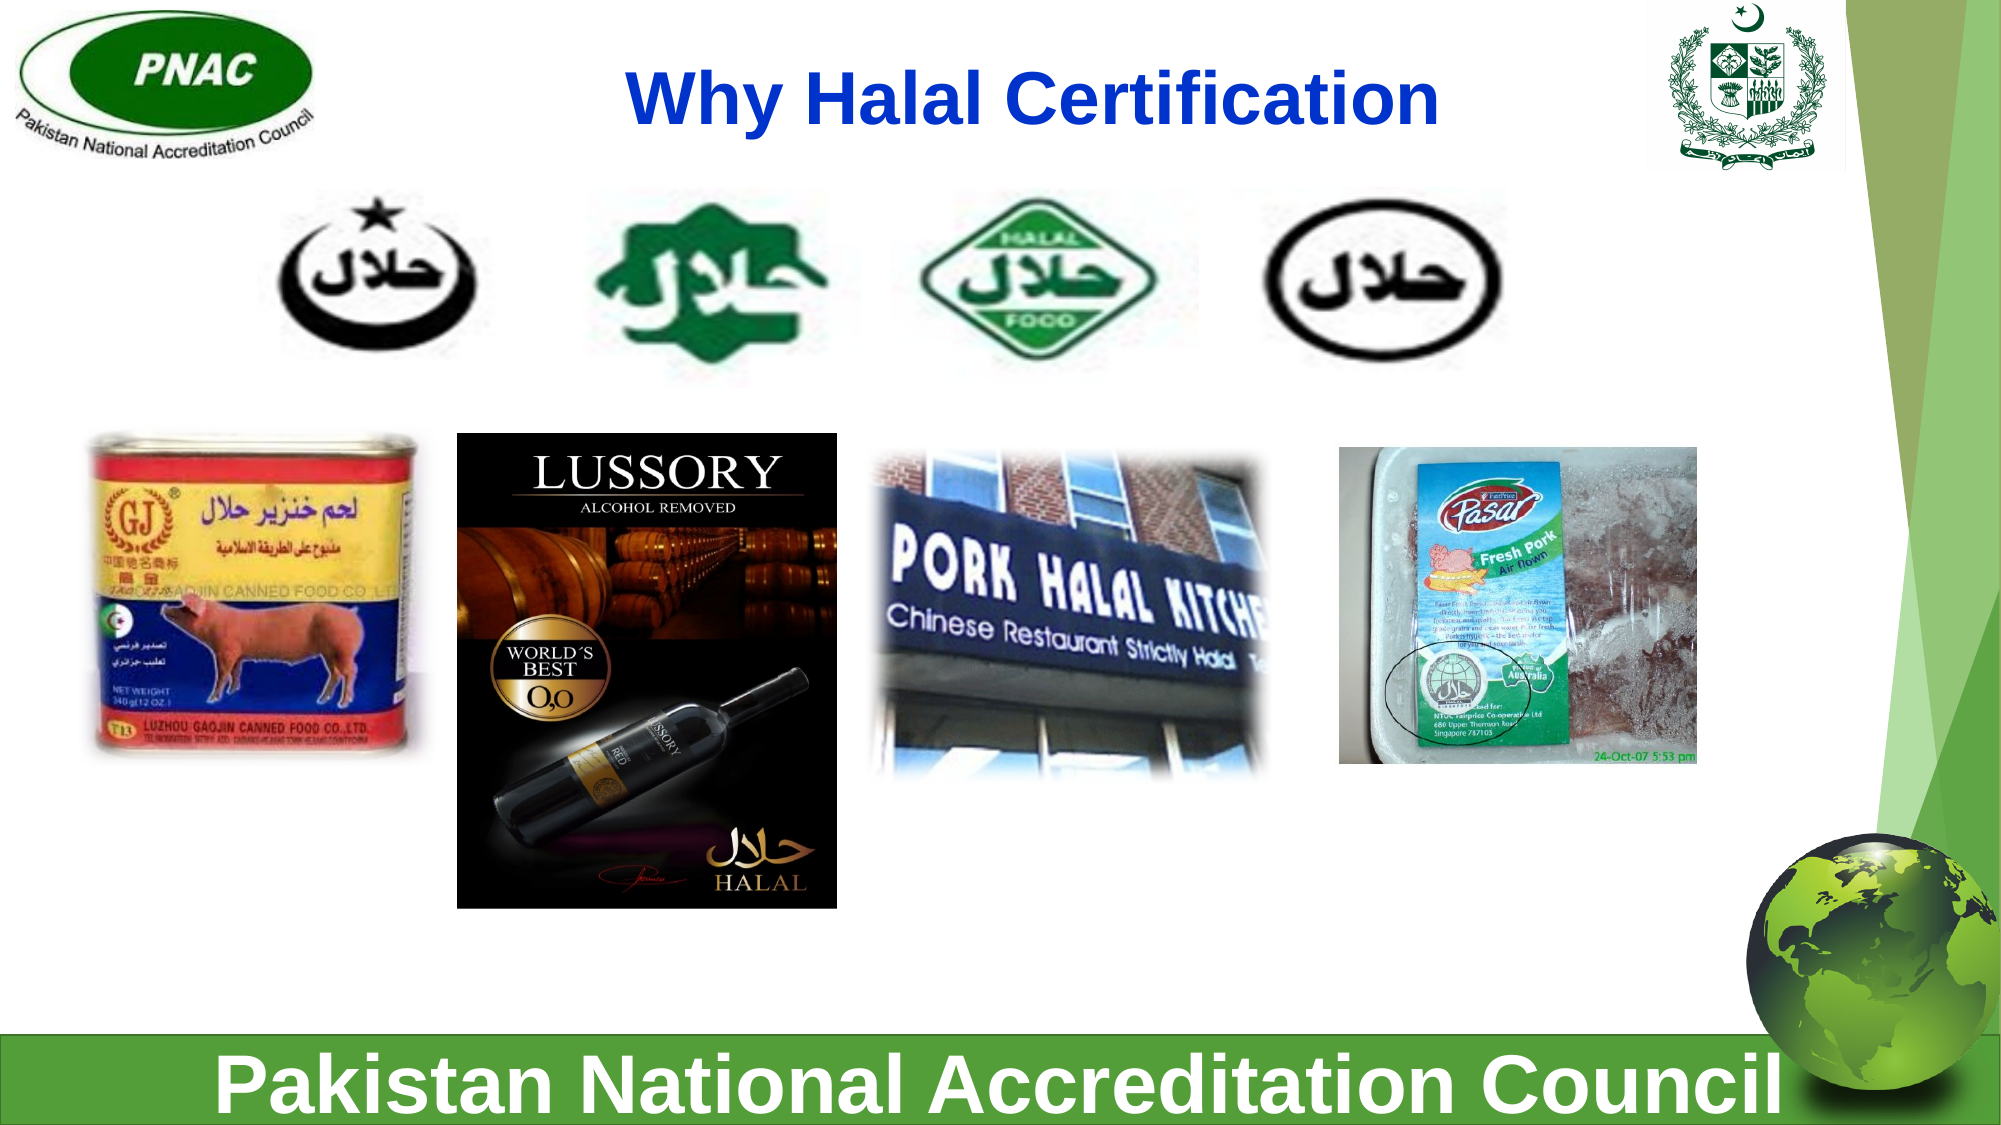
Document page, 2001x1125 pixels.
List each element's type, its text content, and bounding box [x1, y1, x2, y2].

picture [457, 433, 837, 909]
picture [891, 169, 1199, 384]
picture [77, 424, 438, 768]
picture [15, 10, 315, 159]
title Why Halal Certification [171, 0, 1897, 149]
picture [257, 162, 520, 370]
picture [1647, 149, 1846, 172]
picture [1228, 187, 1540, 388]
picture [1746, 833, 2001, 1125]
picture [546, 166, 861, 388]
picture [864, 445, 1274, 786]
picture [1334, 442, 1701, 768]
